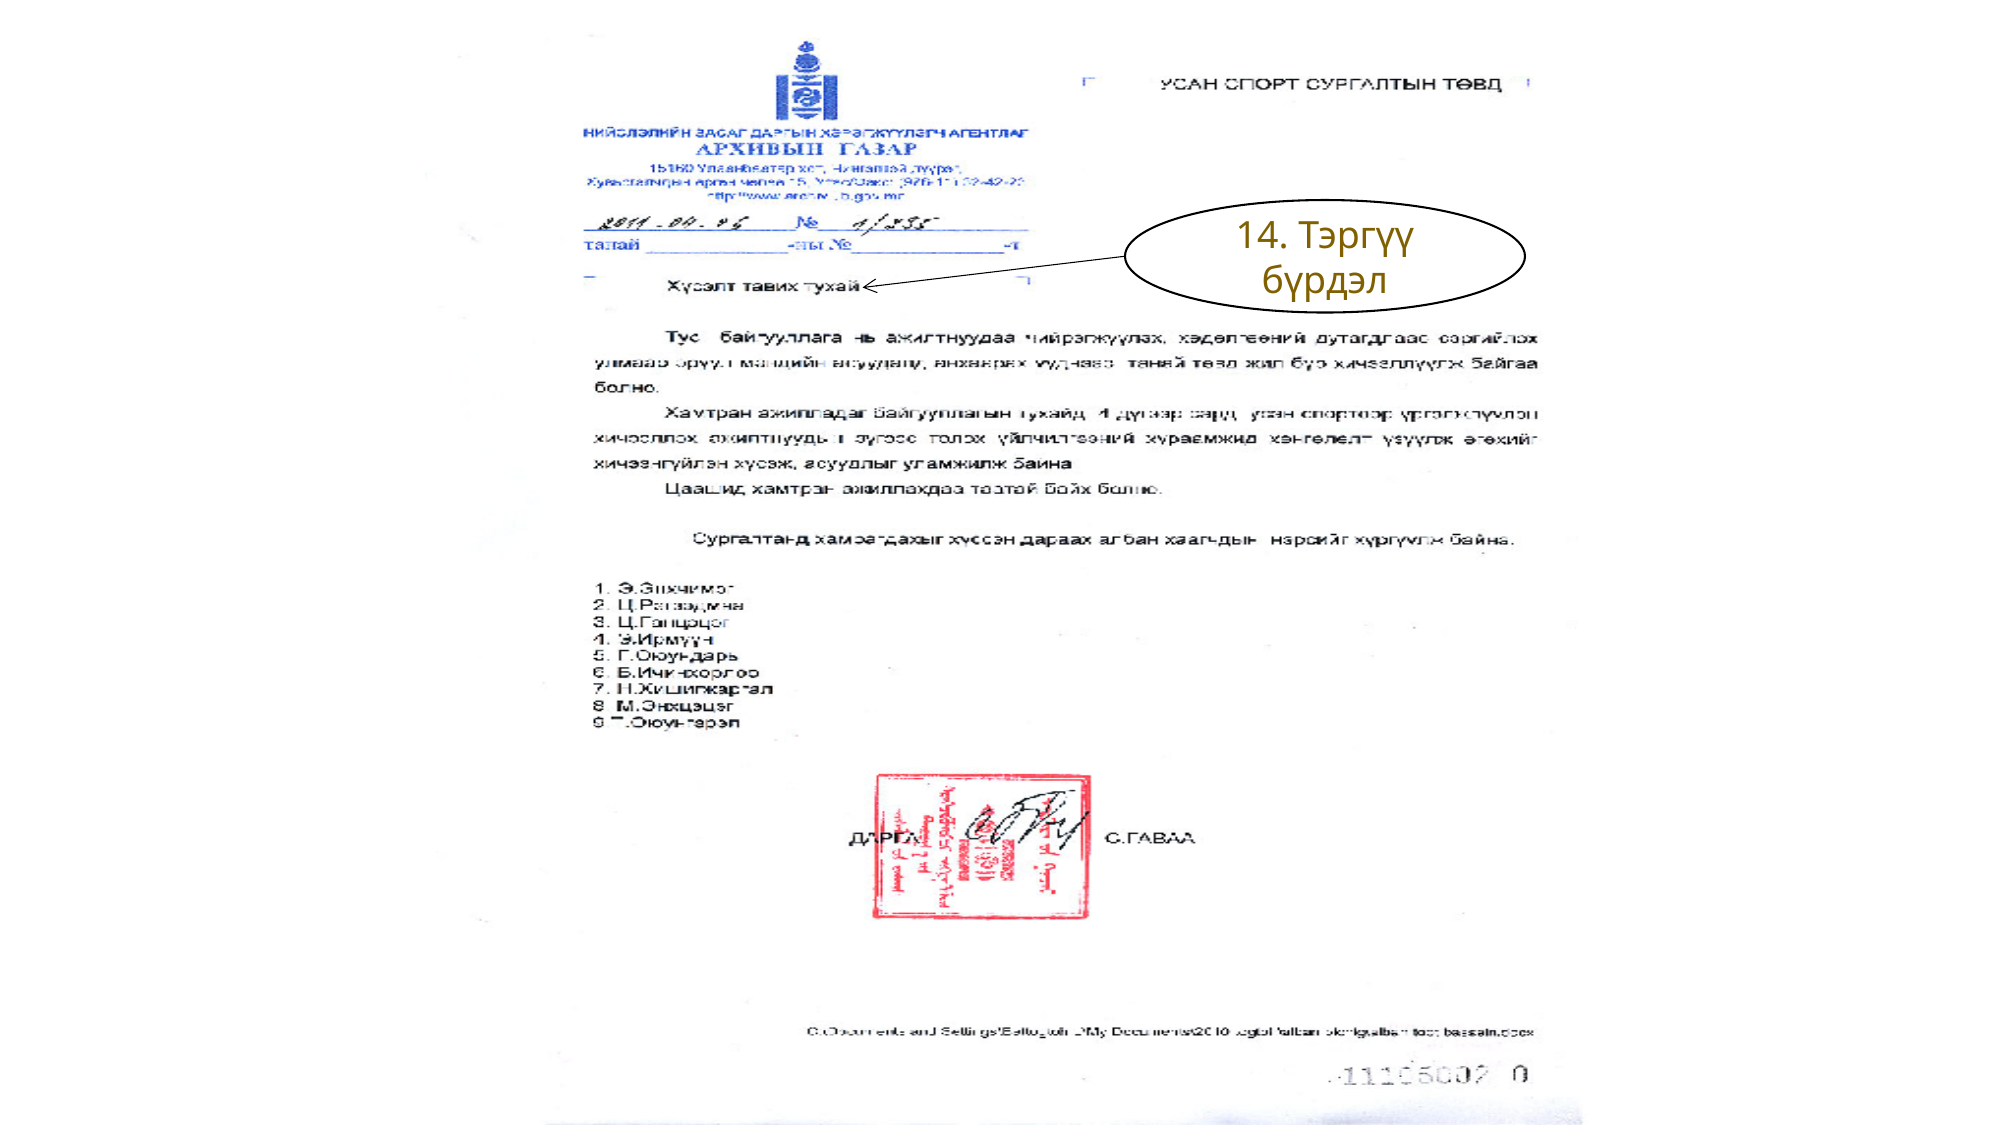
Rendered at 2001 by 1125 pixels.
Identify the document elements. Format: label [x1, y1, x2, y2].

text_box [862, 256, 1125, 288]
text_box [424, 0, 1625, 1125]
